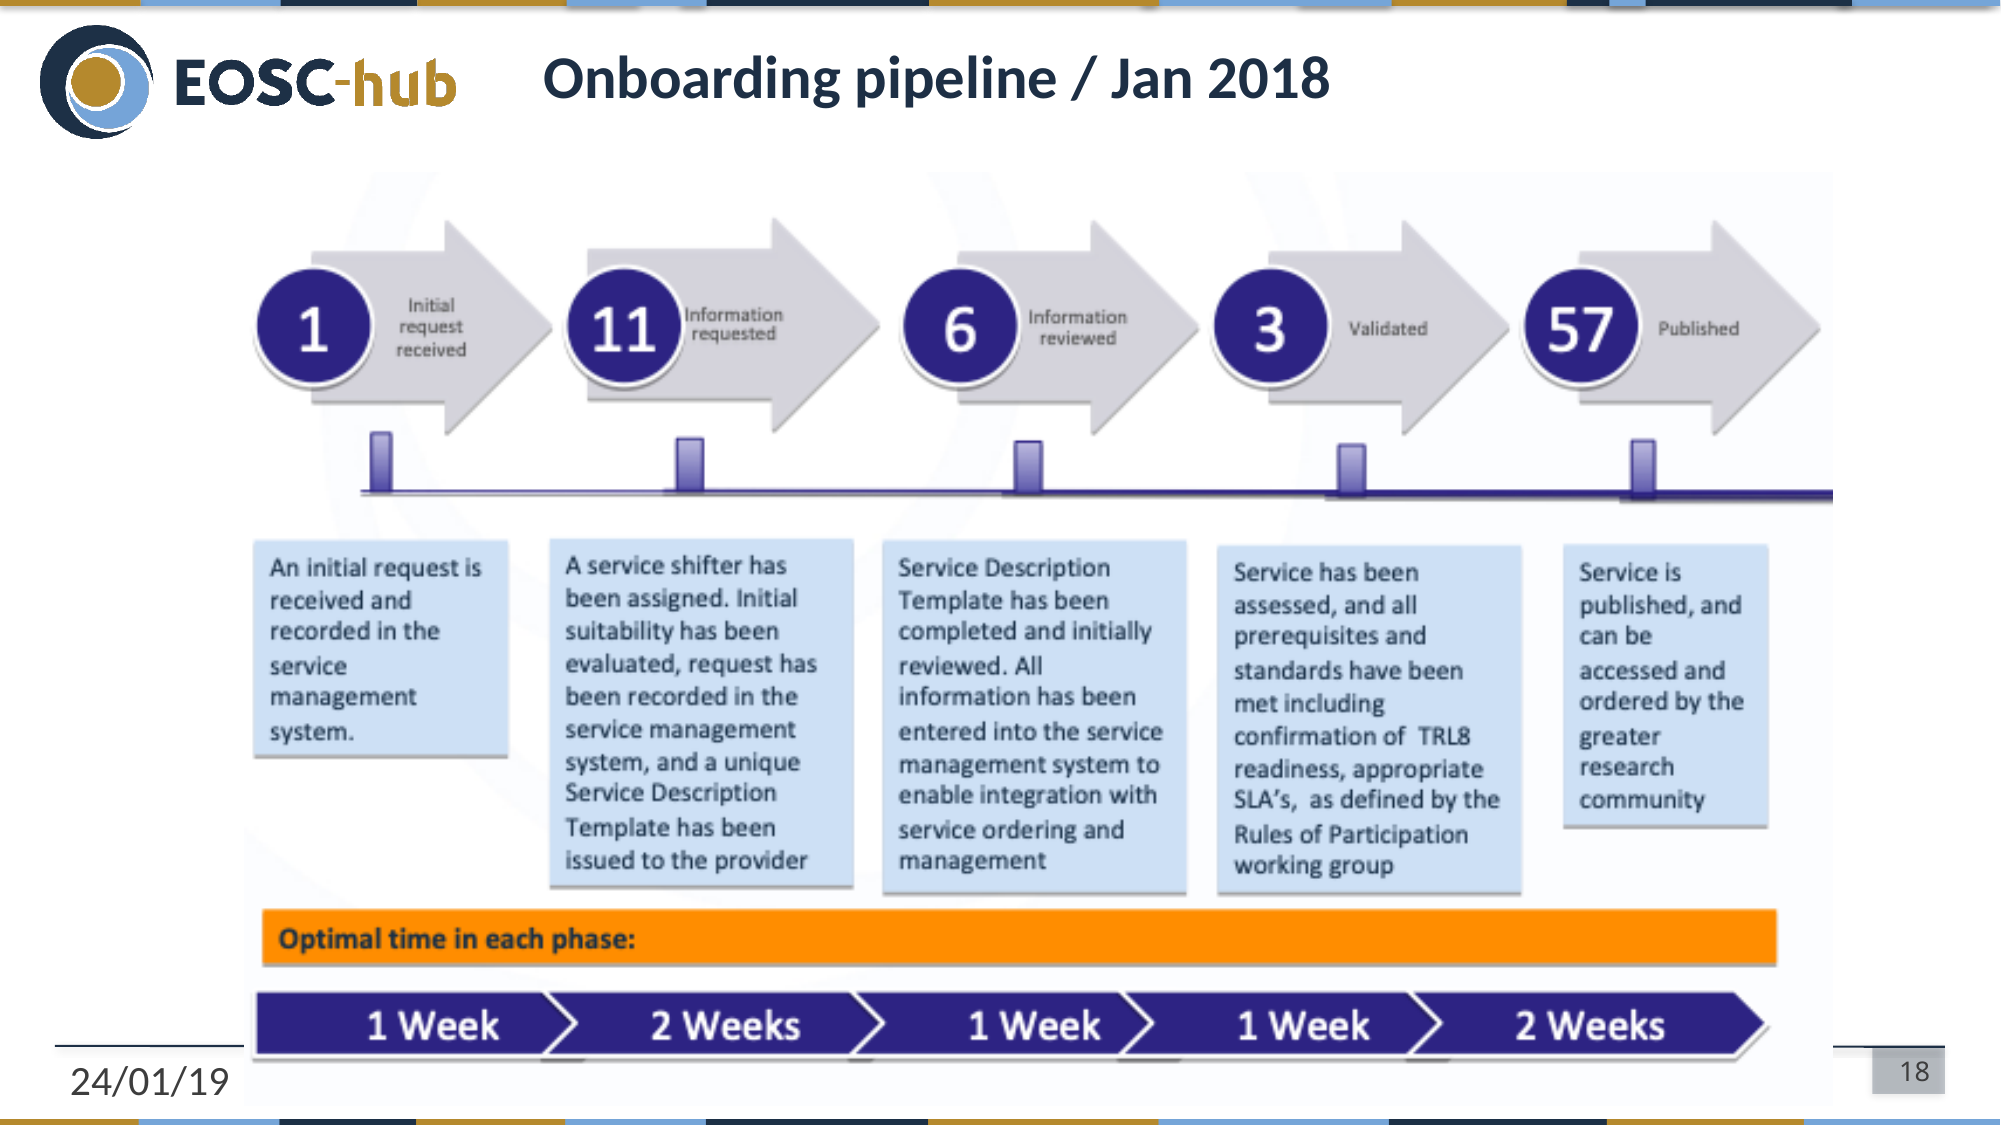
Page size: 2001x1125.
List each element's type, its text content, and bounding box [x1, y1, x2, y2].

slide_number 18 [1836, 1046, 1945, 1094]
title Onboarding pipeline / Jan 2018 [528, 30, 1946, 120]
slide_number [55, 1046, 238, 1094]
picture [0, 1119, 2000, 1125]
picture [17, 19, 479, 144]
picture [243, 172, 1833, 1107]
